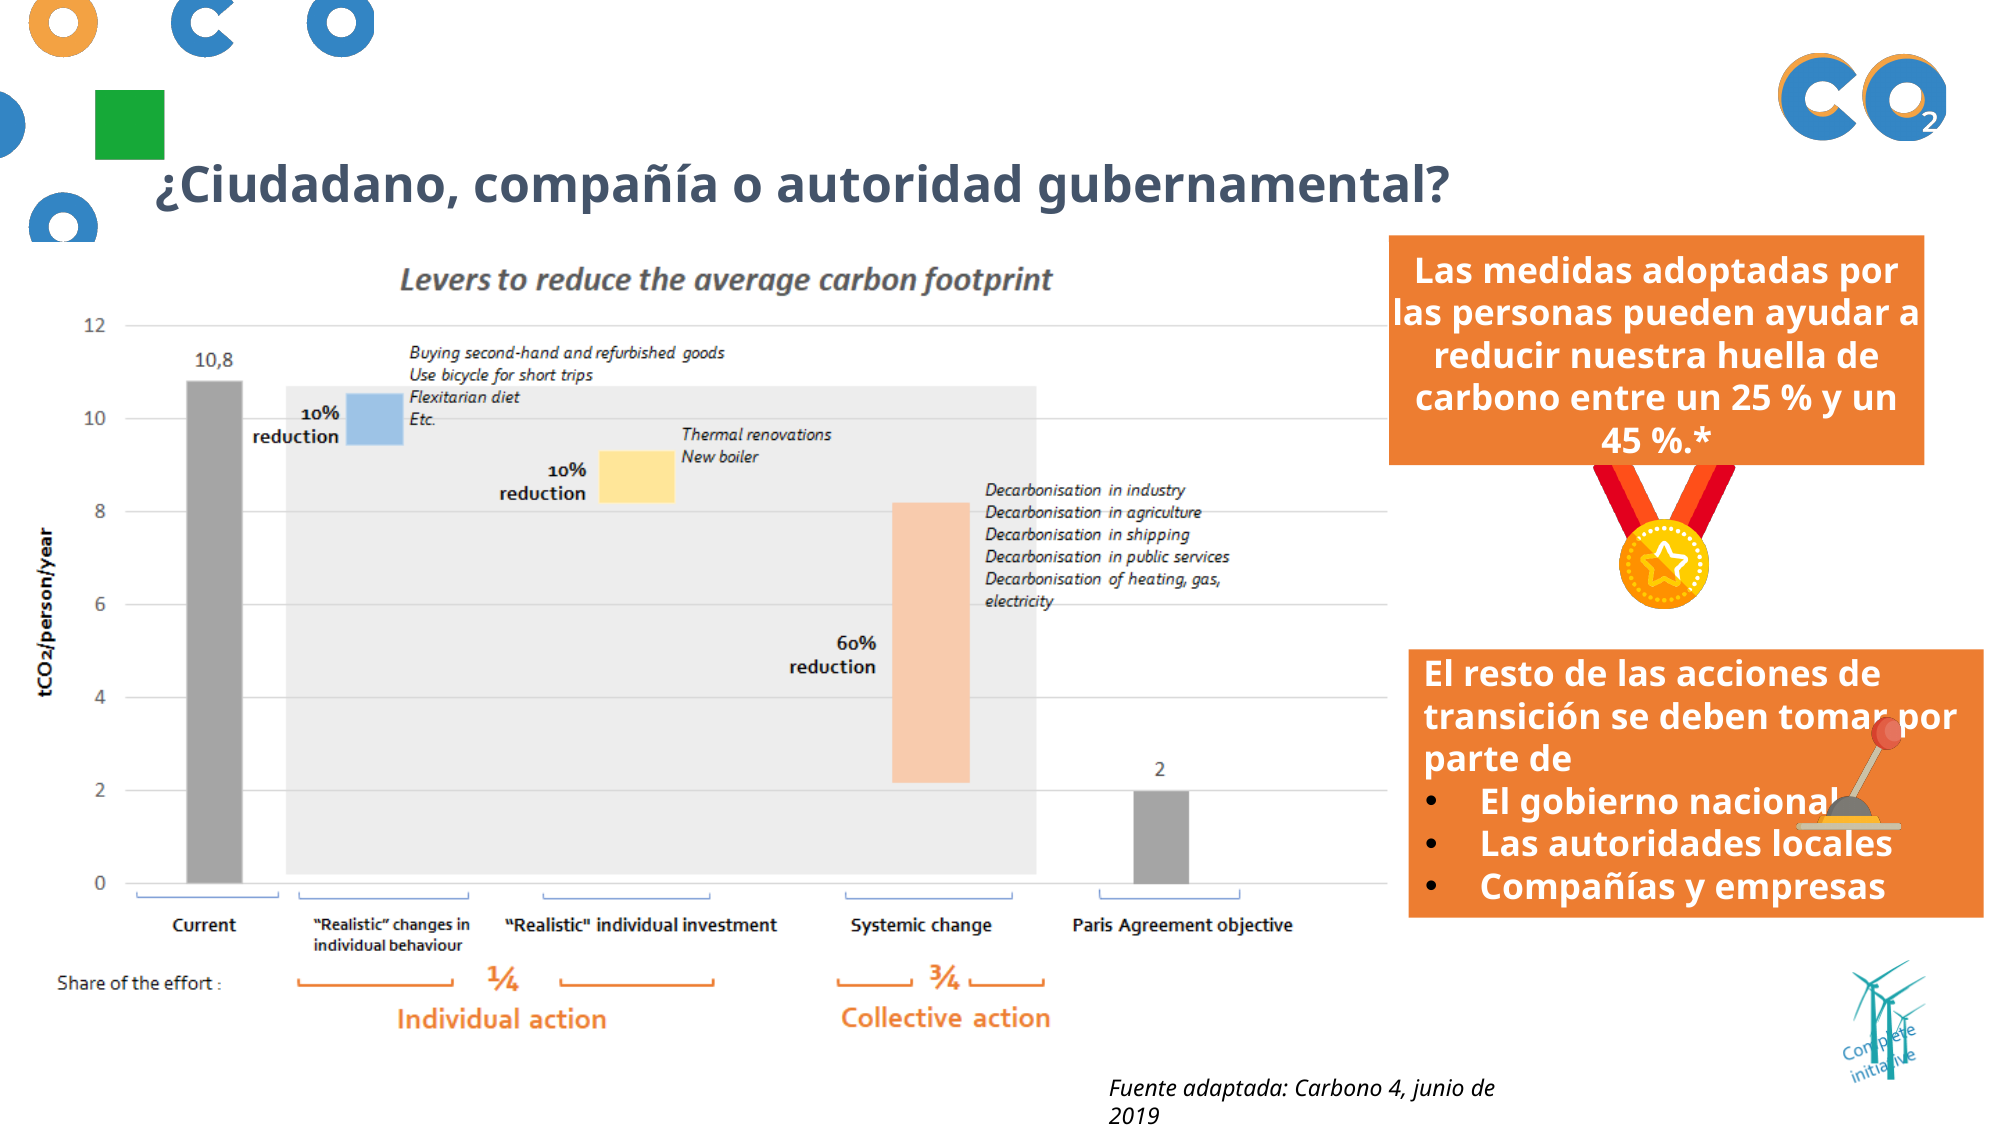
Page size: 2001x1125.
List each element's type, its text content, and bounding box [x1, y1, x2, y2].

text_box [1592, 465, 1736, 609]
picture [1824, 960, 1951, 1105]
text_box Las medidas adoptadas por las personas pueden ayudar a reducir nuestra huella de carbono entre un 25 % y un 45 %.* [1388, 235, 1925, 466]
title ¿Ciudadano, compañía o autoridad gubernamental? [140, 140, 1632, 233]
text_box Fuente adaptada: Carbono 4, junio de 2019 [1106, 1071, 1542, 1104]
picture [0, 0, 1390, 1055]
text_box [1796, 717, 1902, 830]
picture [1778, 53, 1947, 141]
text_box El resto de las acciones de transición se deben tomar por parte de El gobierno nacional Las autoridades locales Compañías y empresas [1408, 649, 1984, 918]
